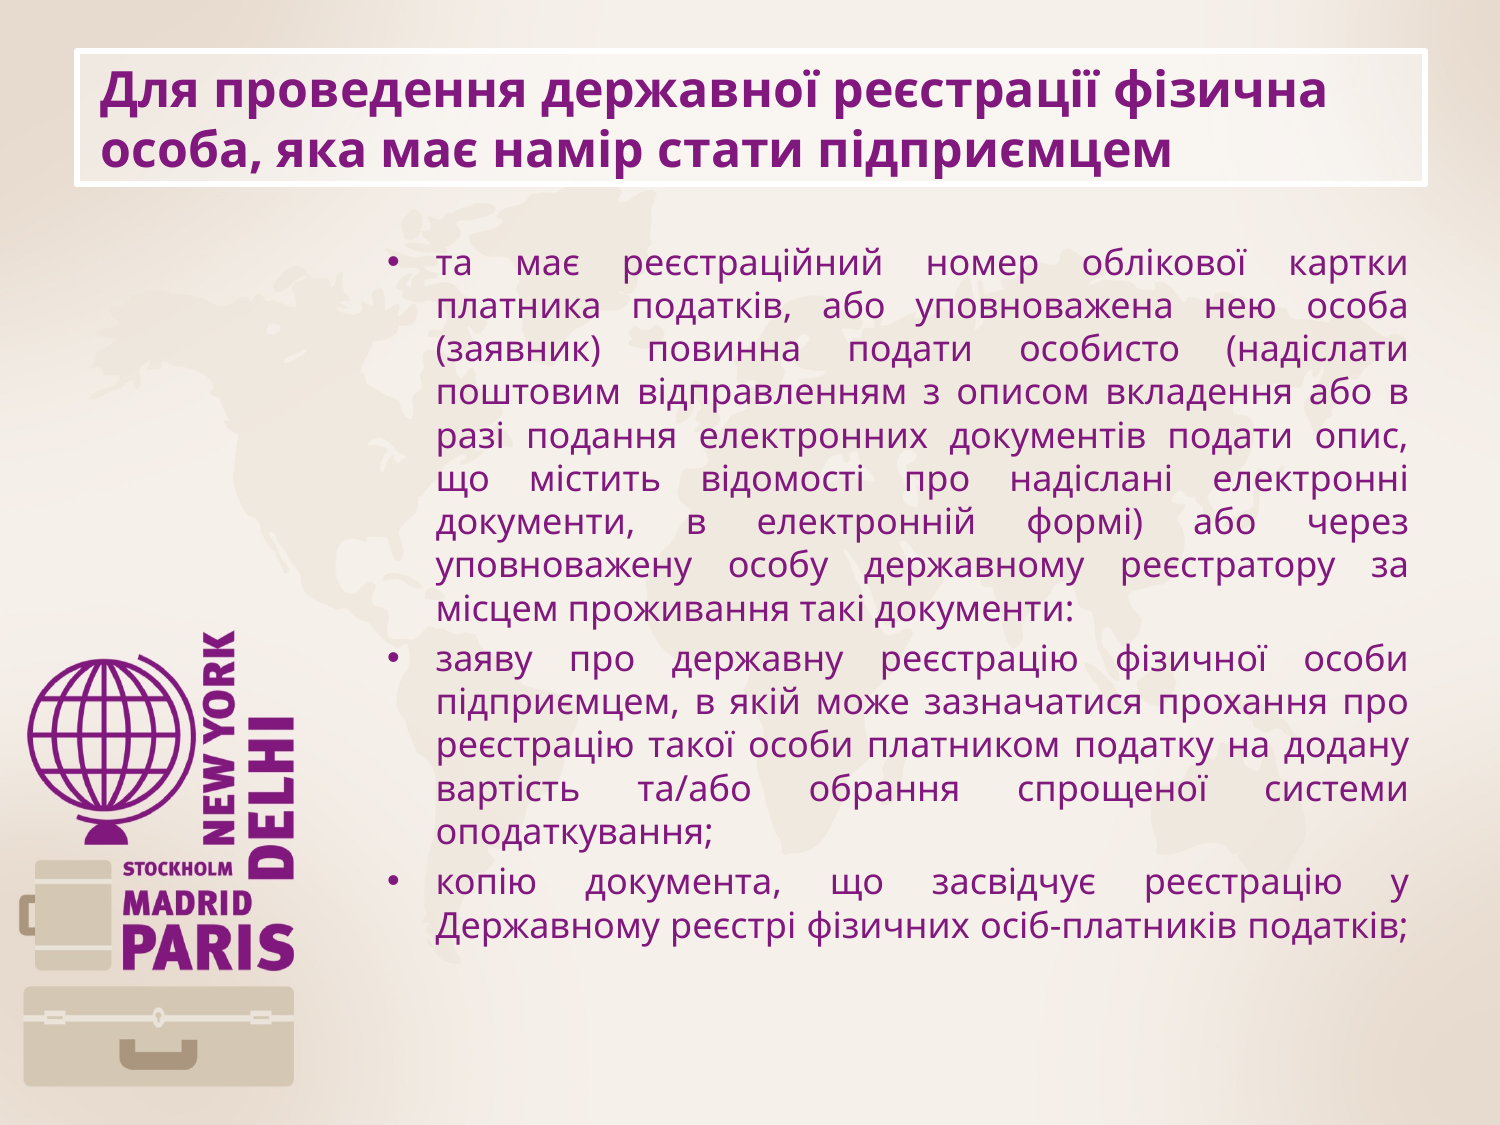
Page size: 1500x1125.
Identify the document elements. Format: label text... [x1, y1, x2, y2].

picture [0, 0, 1500, 1125]
title Для проведення державної реєстрації фізична особа, яка має намір стати підприємцем [74, 48, 1428, 187]
list та має реєстраційний номер облікової картки платника податків, або уповноважена нею особа (заявник) повинна подати особисто (надіслати поштовим відправленням з описом вкладення або в разі подання електронних документів подати опис, що містить відомості про надіслані електронні документи, в електронній формі) або через уповноважену особу державному реєстратору за місцем проживання такі документи: заяву про державну реєстрацію фізичної особи підприємцем, в якій може зазначатися прохання про реєстрацію такої особи платником податку на додану вартість та/або обрання спрощеної системи оподаткування; копію документа, що засвідчує реєстрацію у Державному реєстрі фізичних осіб-платників податків; [371, 231, 1425, 988]
